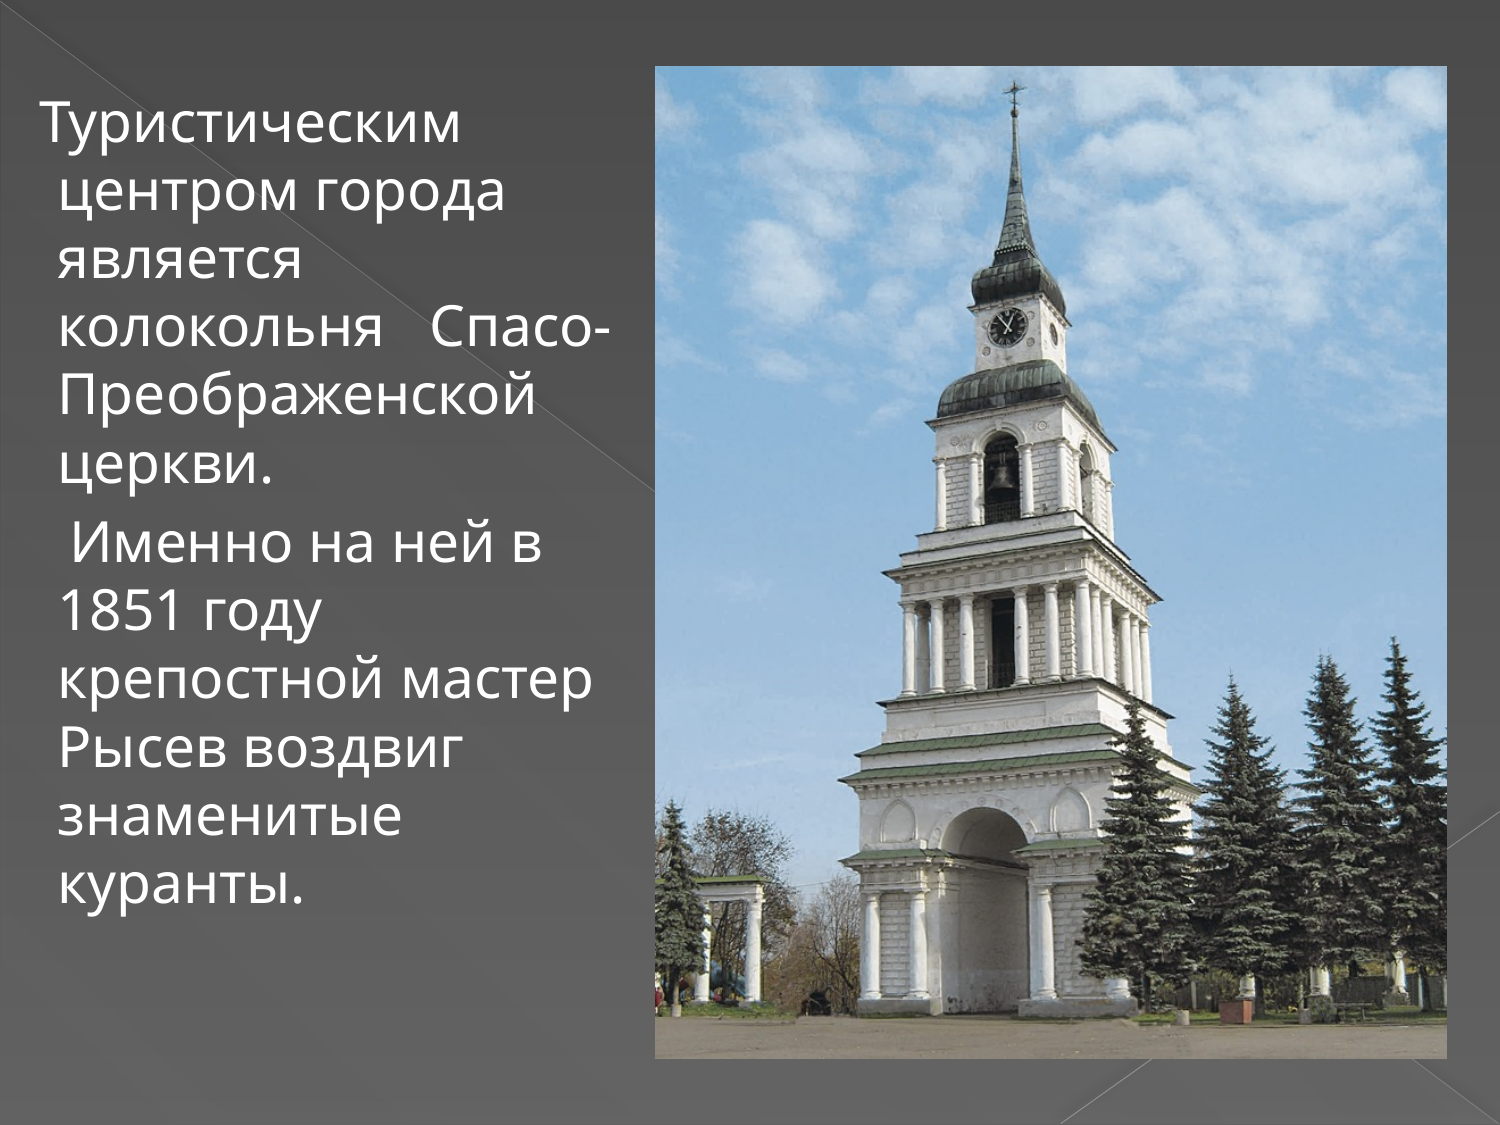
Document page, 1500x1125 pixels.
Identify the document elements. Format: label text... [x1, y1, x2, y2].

list Туристическим центром города является колокольня Спасо-Преображенской церкви. Именно на ней в 1851 году крепостной мастер Рысев воздвиг знаменитые куранты. [0, 78, 632, 1000]
picture [655, 66, 1447, 1059]
